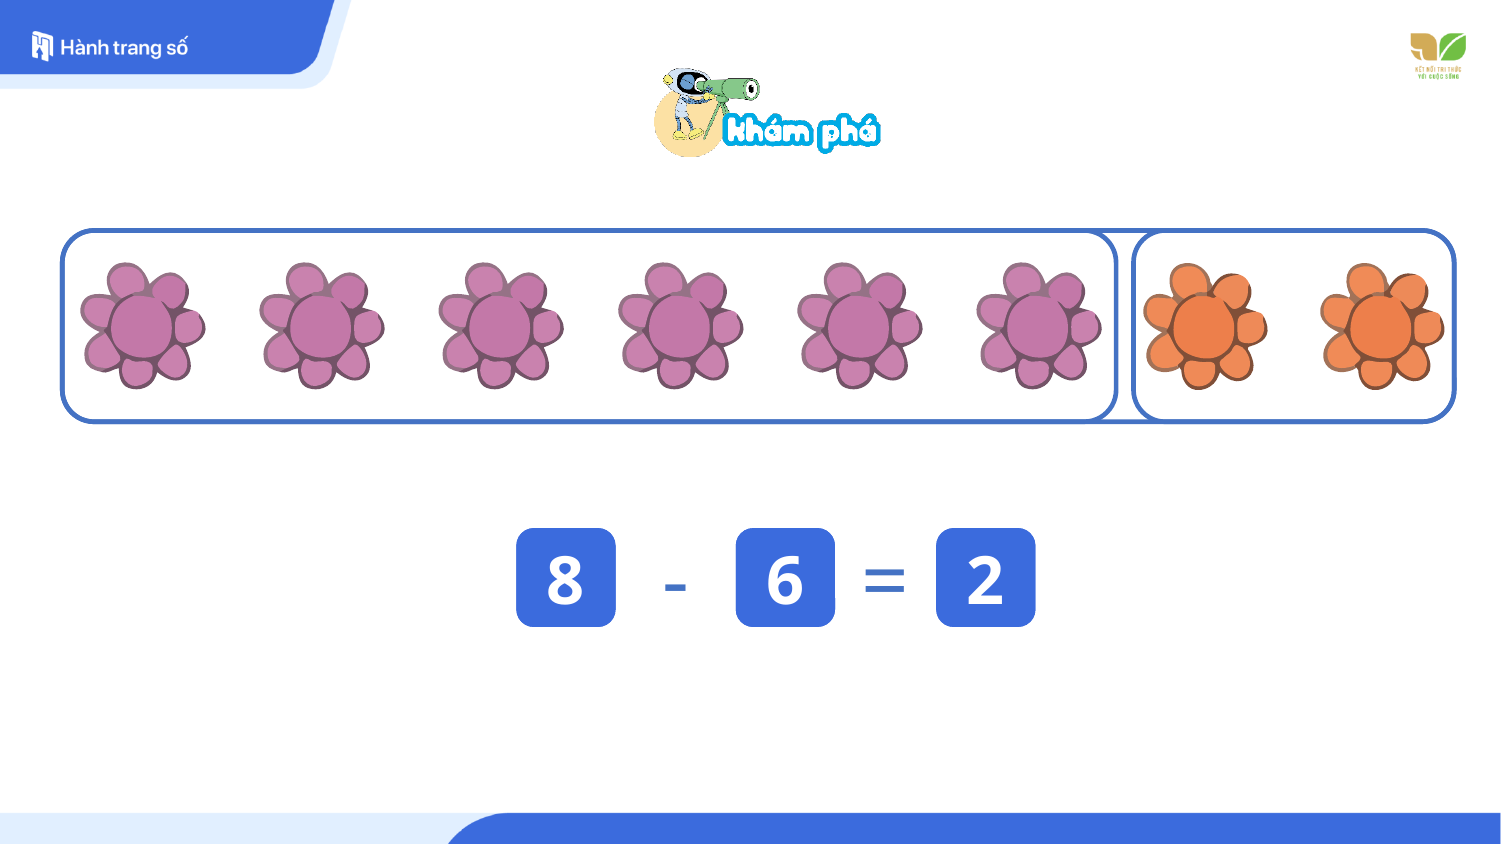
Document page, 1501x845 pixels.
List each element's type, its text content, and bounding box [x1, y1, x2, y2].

text_box - [647, 519, 705, 635]
text_box 6 [736, 528, 835, 627]
text_box 2 [936, 528, 1035, 627]
text_box 8 [516, 528, 616, 627]
picture [0, 0, 1501, 844]
text_box [61, 229, 1456, 423]
text_box = [846, 519, 925, 635]
